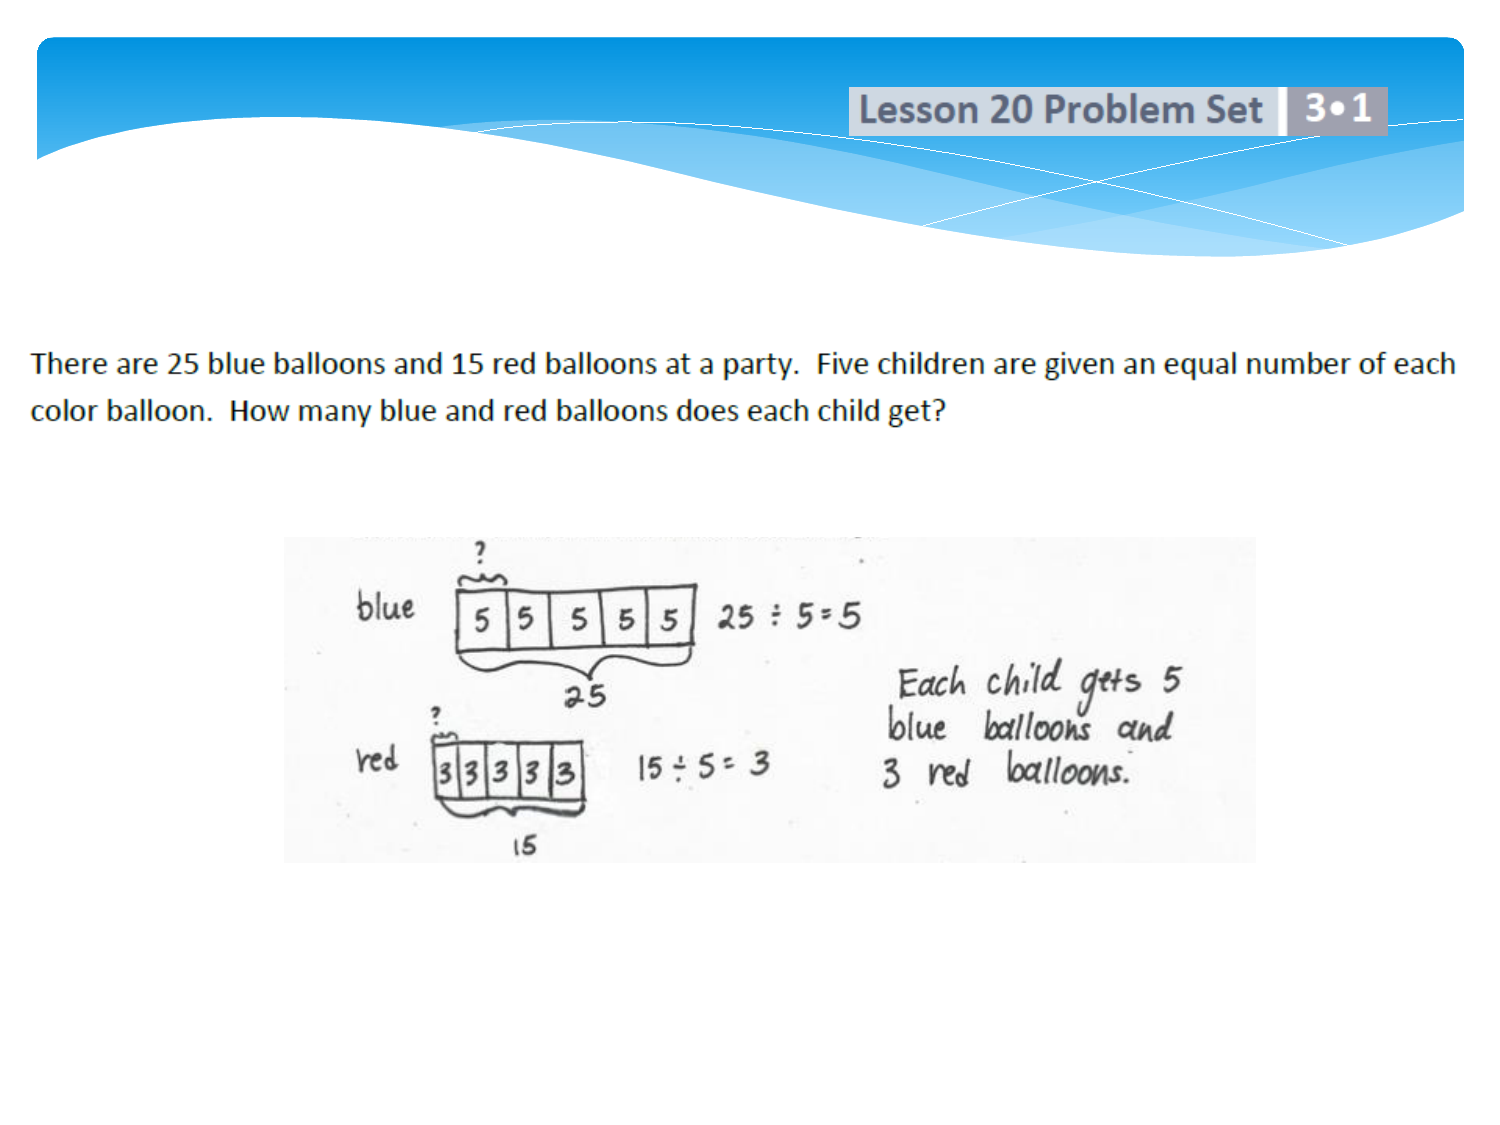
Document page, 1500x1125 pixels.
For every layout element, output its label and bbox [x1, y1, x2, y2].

picture [283, 537, 1257, 863]
picture [849, 87, 1388, 137]
picture [14, 334, 1486, 487]
